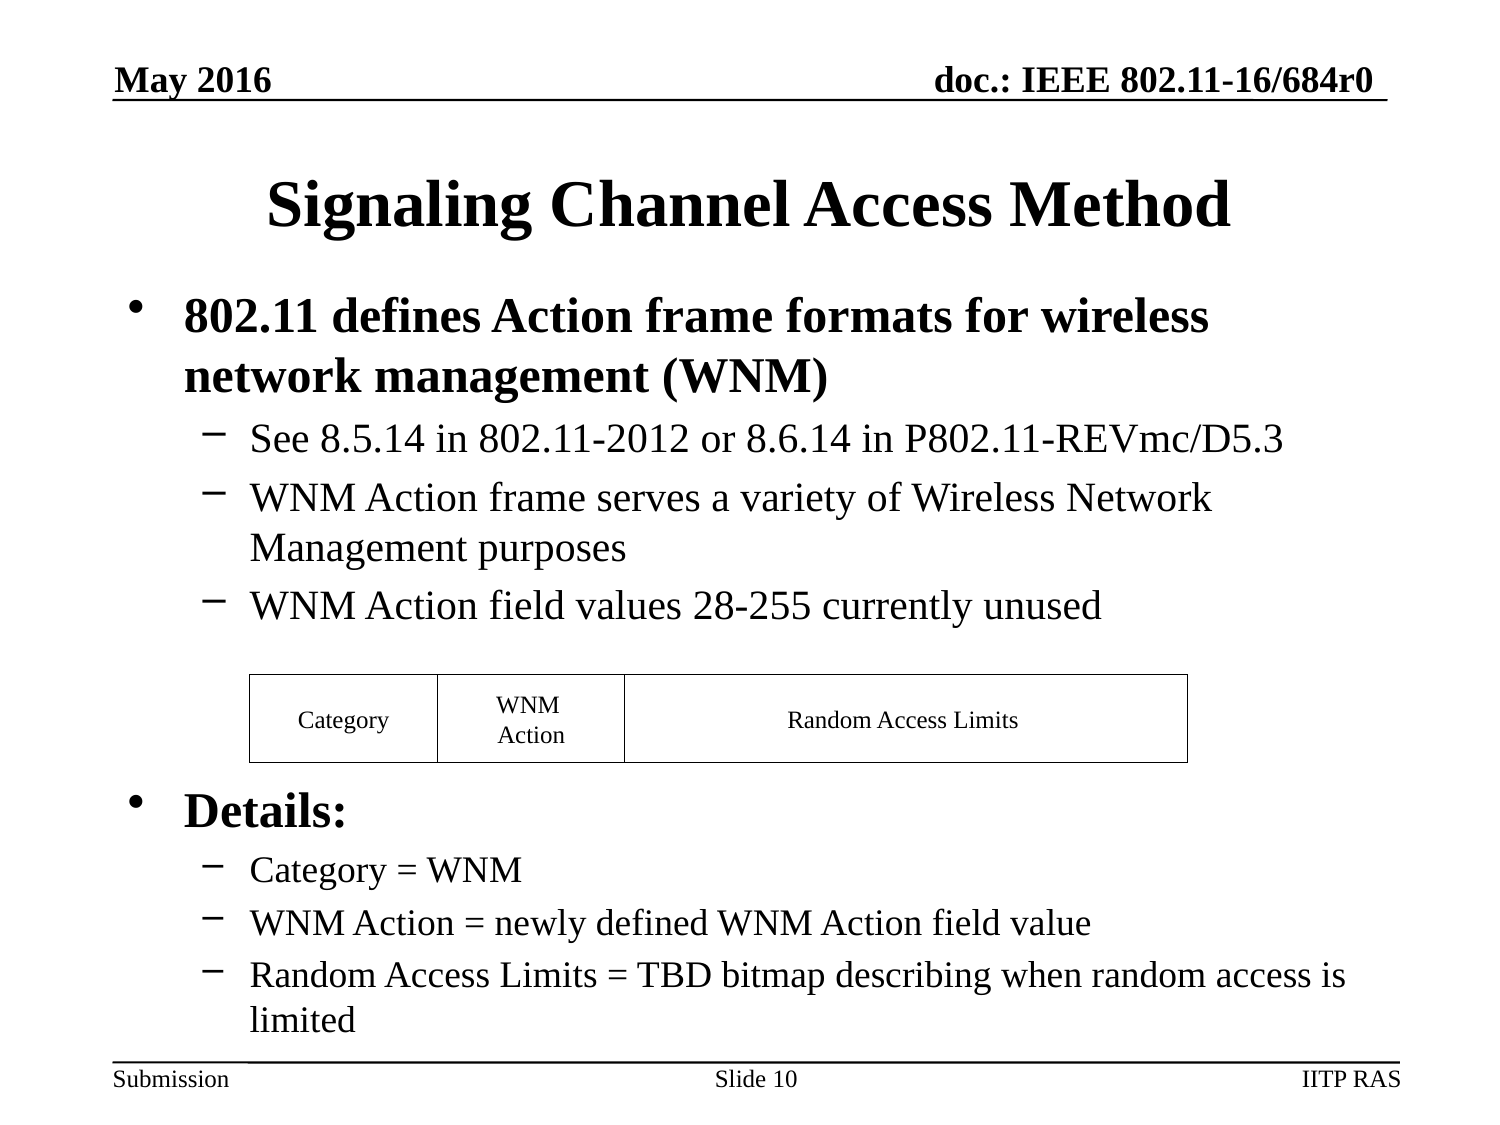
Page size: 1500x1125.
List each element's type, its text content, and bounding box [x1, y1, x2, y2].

slide_number Slide 10 [712, 1061, 800, 1093]
title Signaling Channel Access Method [112, 112, 1388, 288]
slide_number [114, 54, 274, 101]
footer IITP RAS [1205, 1061, 1402, 1093]
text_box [249, 674, 1188, 763]
list 802.11 defines Action frame formats for wireless network management (WNM) See 8.5.14 in 802.11-2012 or 8.6.14 in P802.11-REVmc/D5.3 WNM Action frame serves a variety of Wireless Network Management purposes WNM Action field values 28-255 currently unused Details: Category = WNM WNM Action = newly defined WNM Action field value Random Access Limits = TBD bitmap describing when random access is limited [112, 288, 1388, 1038]
